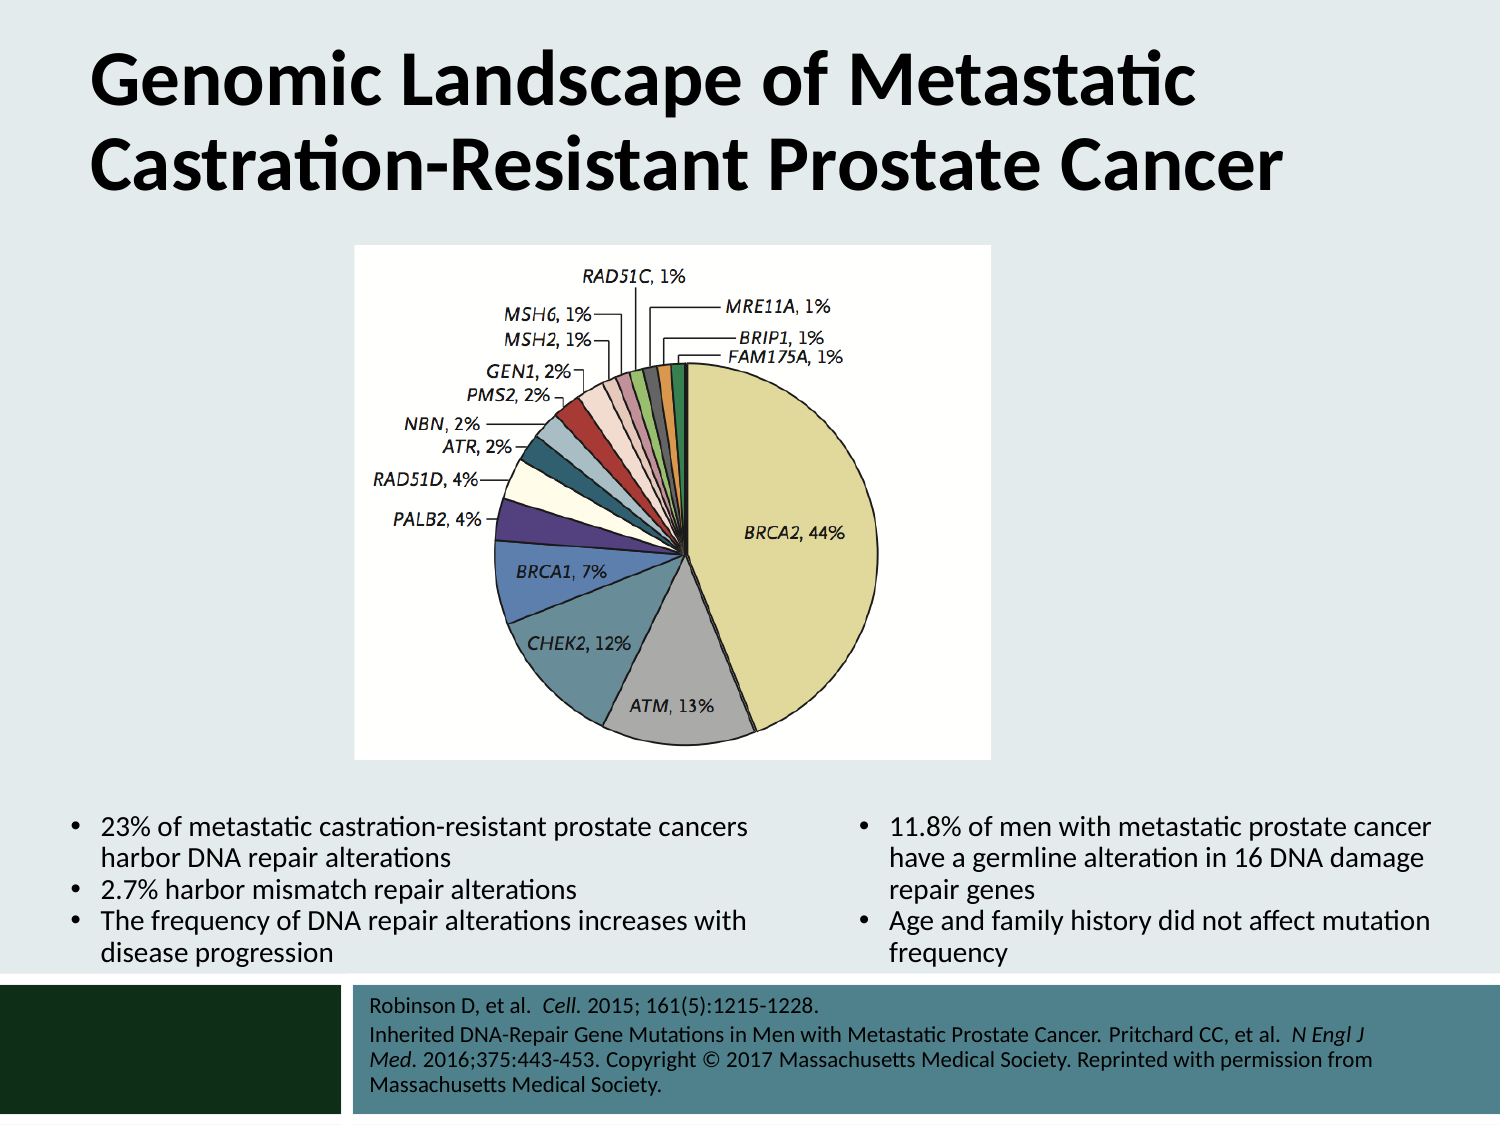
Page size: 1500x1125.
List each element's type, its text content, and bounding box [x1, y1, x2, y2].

text_box 11.8% of men with metastatic prostate cancer have a germline alteration in 16 DNA damage repair genes Age and family history did not affect mutation frequency [844, 803, 1486, 973]
list 23% of metastatic castration-resistant prostate cancers harbor DNA repair alterations 2.7% harbor mismatch repair alterations The frequency of DNA repair alterations increases with disease progression [55, 803, 844, 957]
picture [0, 0, 1500, 1125]
list Robinson D, et al. Cell. 2015; 161(5):1215-1228. Inherited DNA-Repair Gene Mutations in Men with Metastatic Prostate Cancer. Pritchard CC, et al. N Engl J Med. 2016;375:443-453. Copyright © 2017 Massachusetts Medical Society. Reprinted with permission from Massachusetts Medical Society. [354, 985, 1425, 1106]
title Genomic Landscape of Metastatic Castration-Resistant Prostate Cancer [75, 28, 1425, 217]
